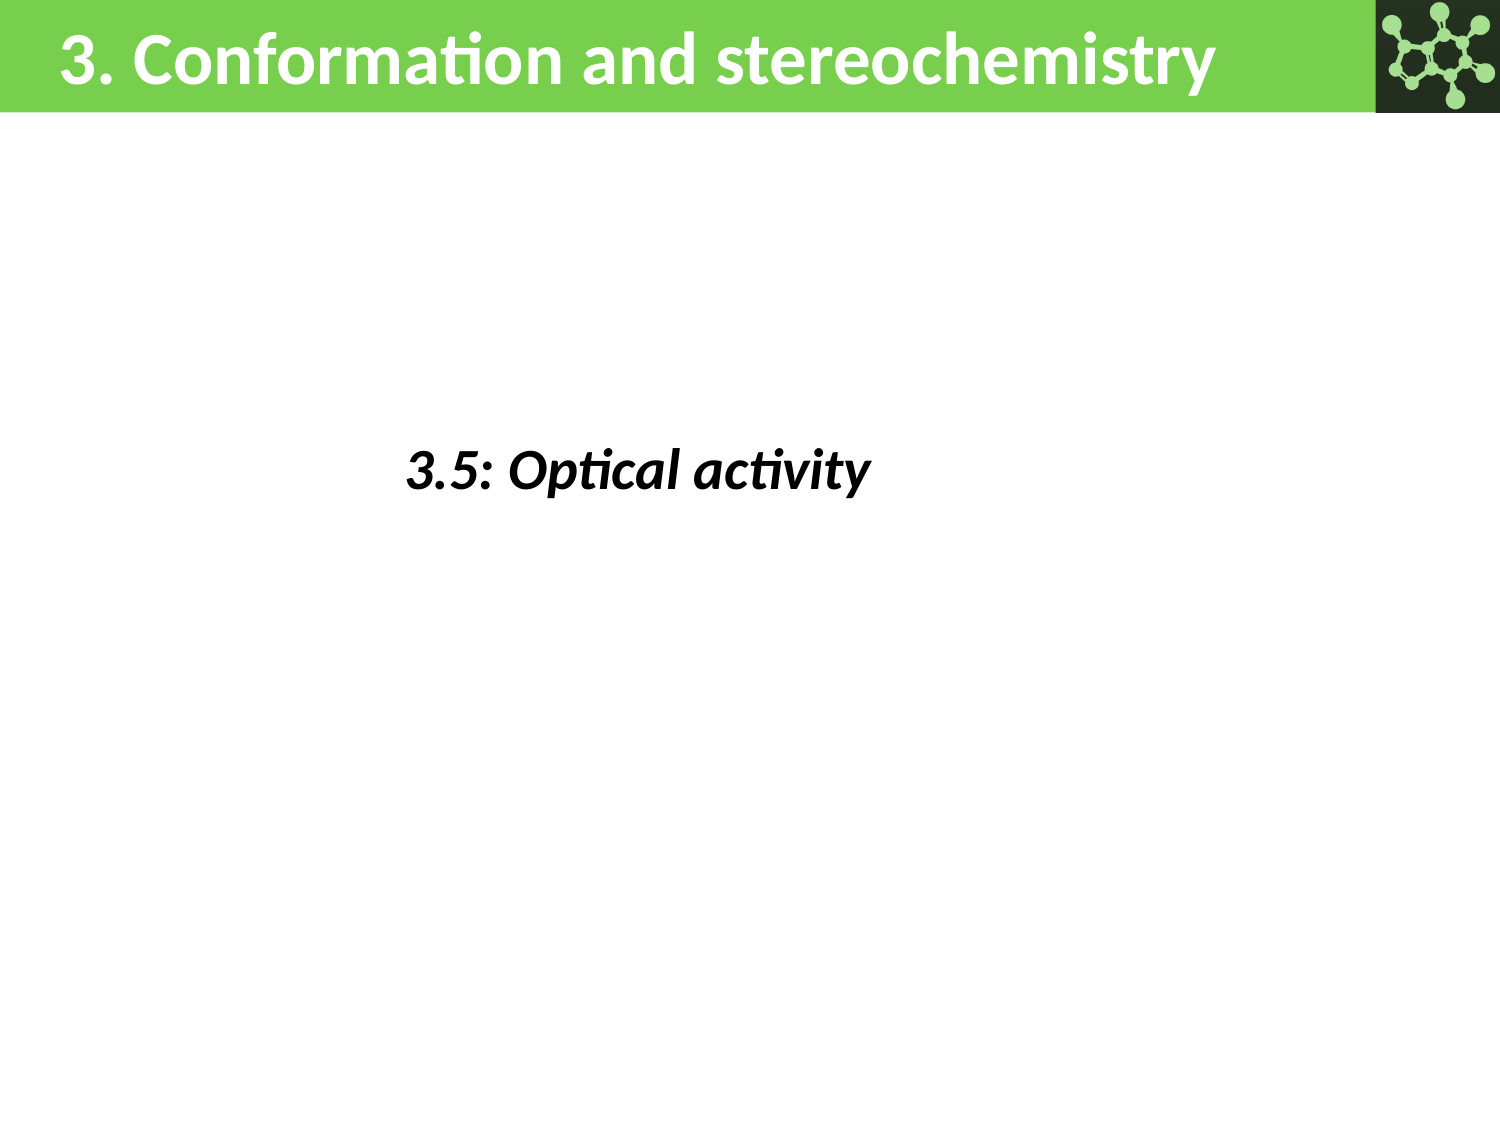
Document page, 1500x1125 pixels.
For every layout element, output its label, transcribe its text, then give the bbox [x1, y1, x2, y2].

picture [1375, 0, 1500, 113]
text_box 3. Conformation and stereochemistry [43, 2, 1234, 108]
text_box [0, 0, 1375, 113]
text_box 3.5: Optical activity [389, 423, 887, 509]
